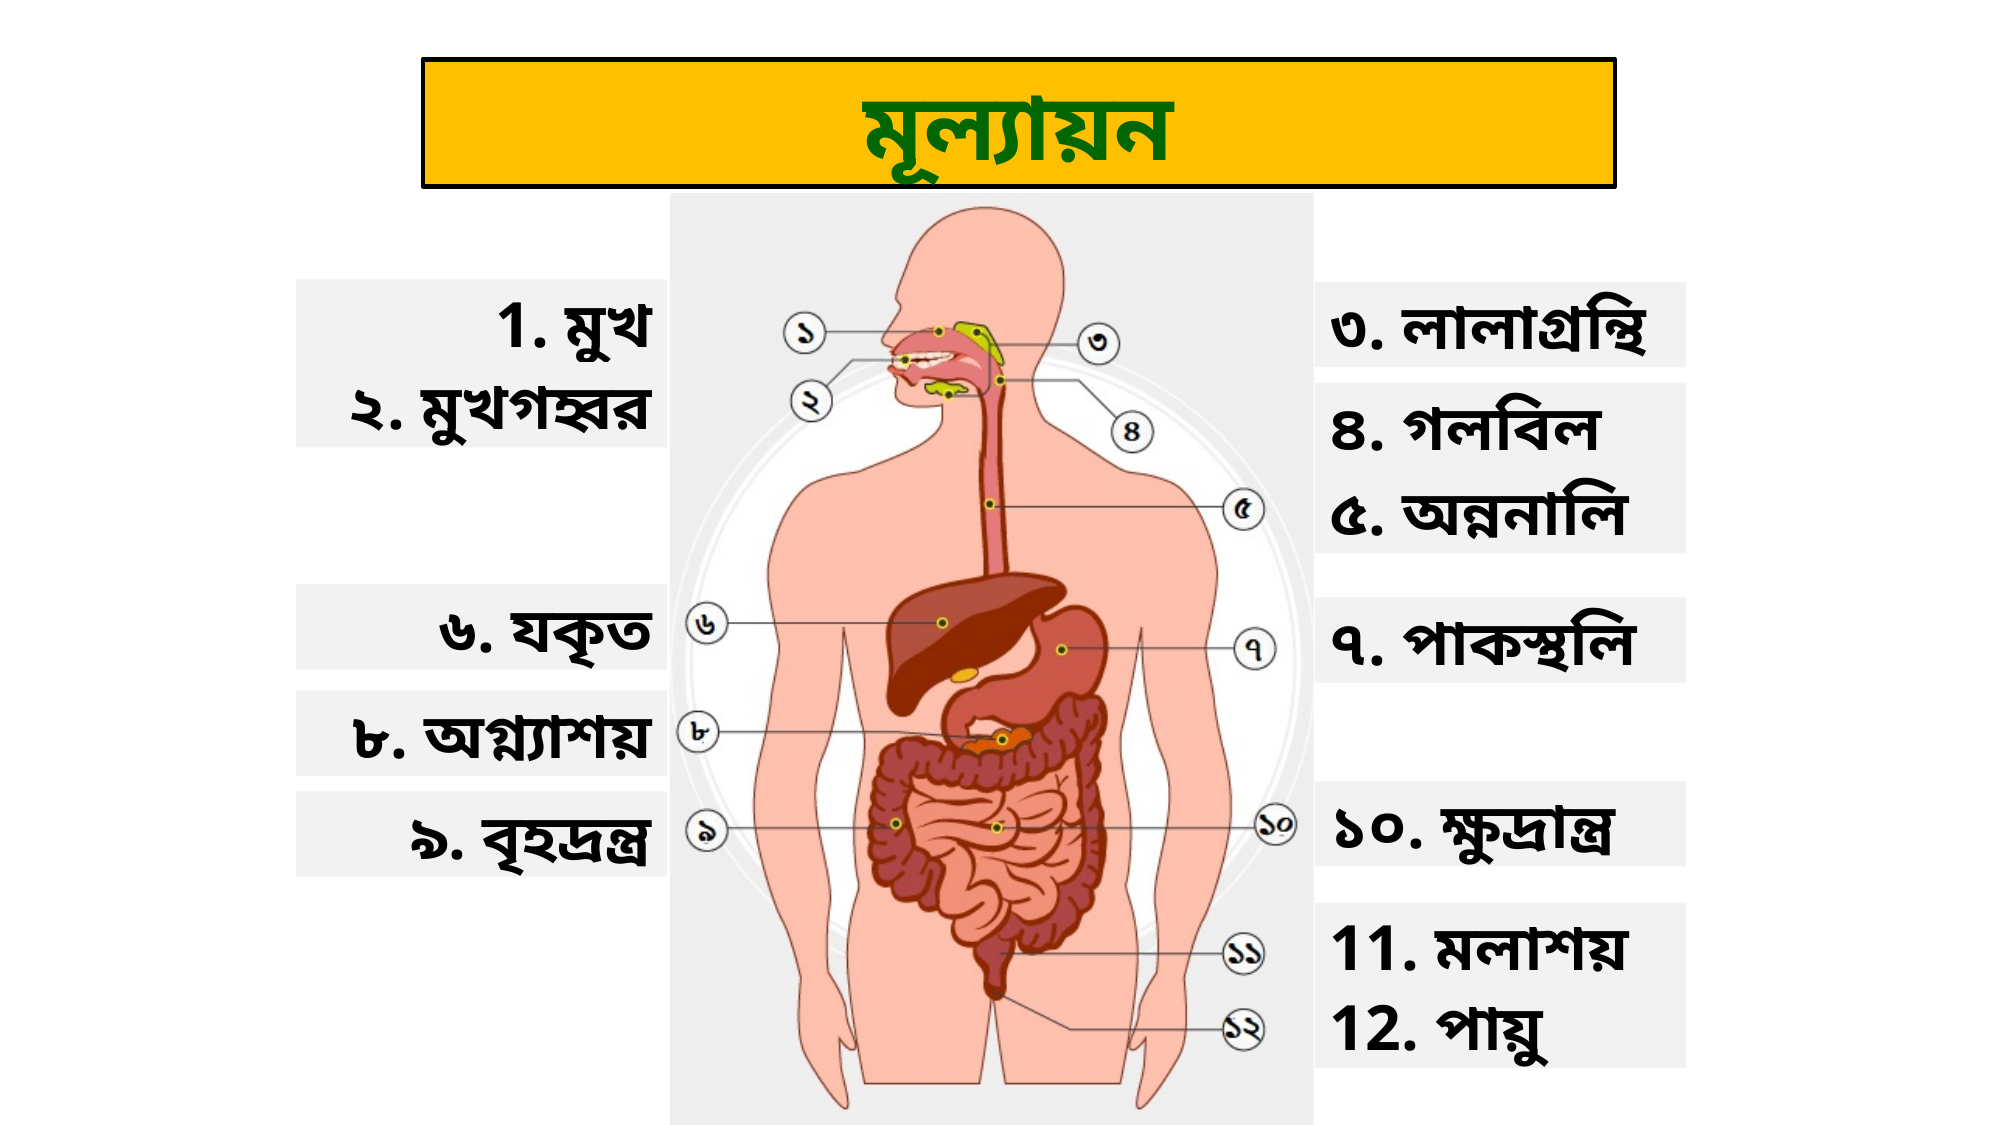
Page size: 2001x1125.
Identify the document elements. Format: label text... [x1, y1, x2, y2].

text_box ৩. লালাগ্রন্থি [1320, 281, 1687, 368]
text_box 11. মলাশয় [1320, 902, 1687, 982]
text_box ৯. বৃহদ্রন্ত্র [295, 791, 664, 877]
text_box ৫. অন্ননালি [1320, 468, 1687, 554]
text_box ২. মুখগহ্বর [295, 362, 664, 448]
text_box ৭. পাকস্থলি [1320, 597, 1687, 683]
text_box ১০. ক্ষুদ্রান্ত্র [1320, 781, 1687, 867]
text_box মূল্যায়ন [422, 59, 1615, 187]
text_box ৮. অগ্ন্যাশয় [295, 690, 664, 776]
text_box ৪. গলবিল [1320, 382, 1687, 468]
text_box 12. পায়ু [1320, 982, 1687, 1069]
picture [669, 193, 1314, 1125]
text_box ৬. যকৃত [295, 584, 664, 670]
text_box 1. মুখ [295, 279, 664, 362]
